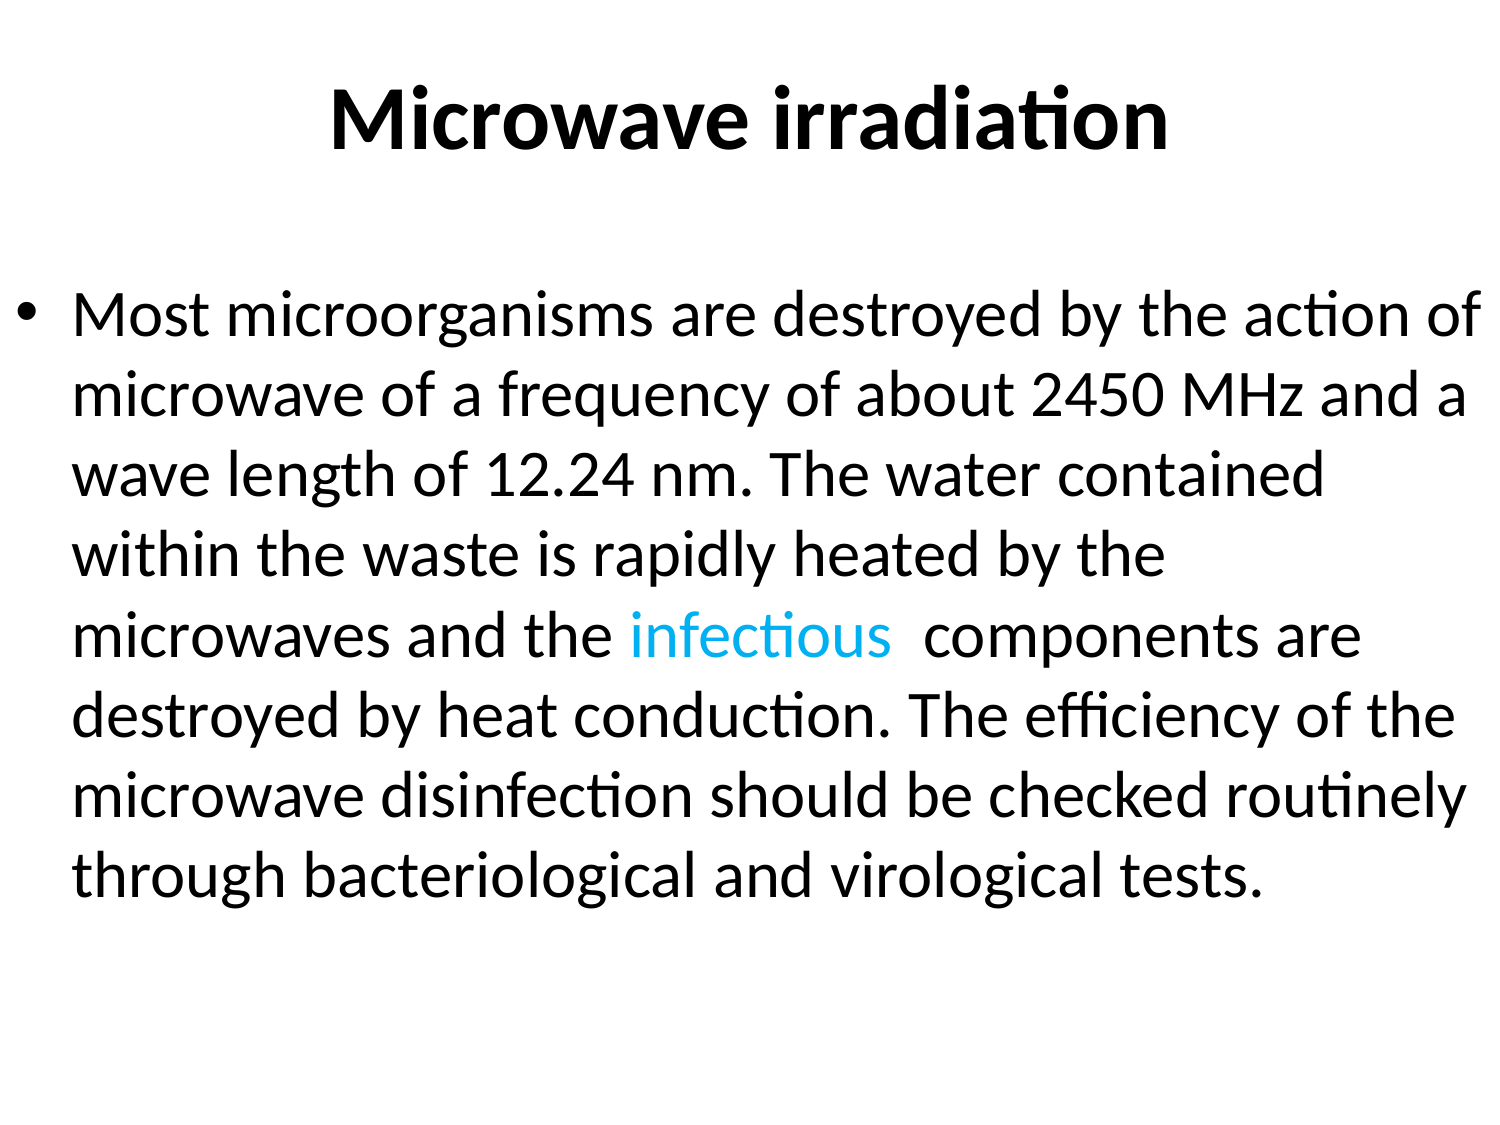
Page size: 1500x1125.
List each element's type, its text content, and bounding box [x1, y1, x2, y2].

list Most microorganisms are destroyed by the action of microwave of a frequency of about 2450 MHz and a wave length of 12.24 nm. The water contained within the waste is rapidly heated by the microwaves and the infectious components are destroyed by heat conduction. The efficiency of the microwave disinfection should be checked routinely through bacteriological and virological tests. [0, 262, 1500, 1125]
title Microwave irradiation [0, 0, 1500, 225]
